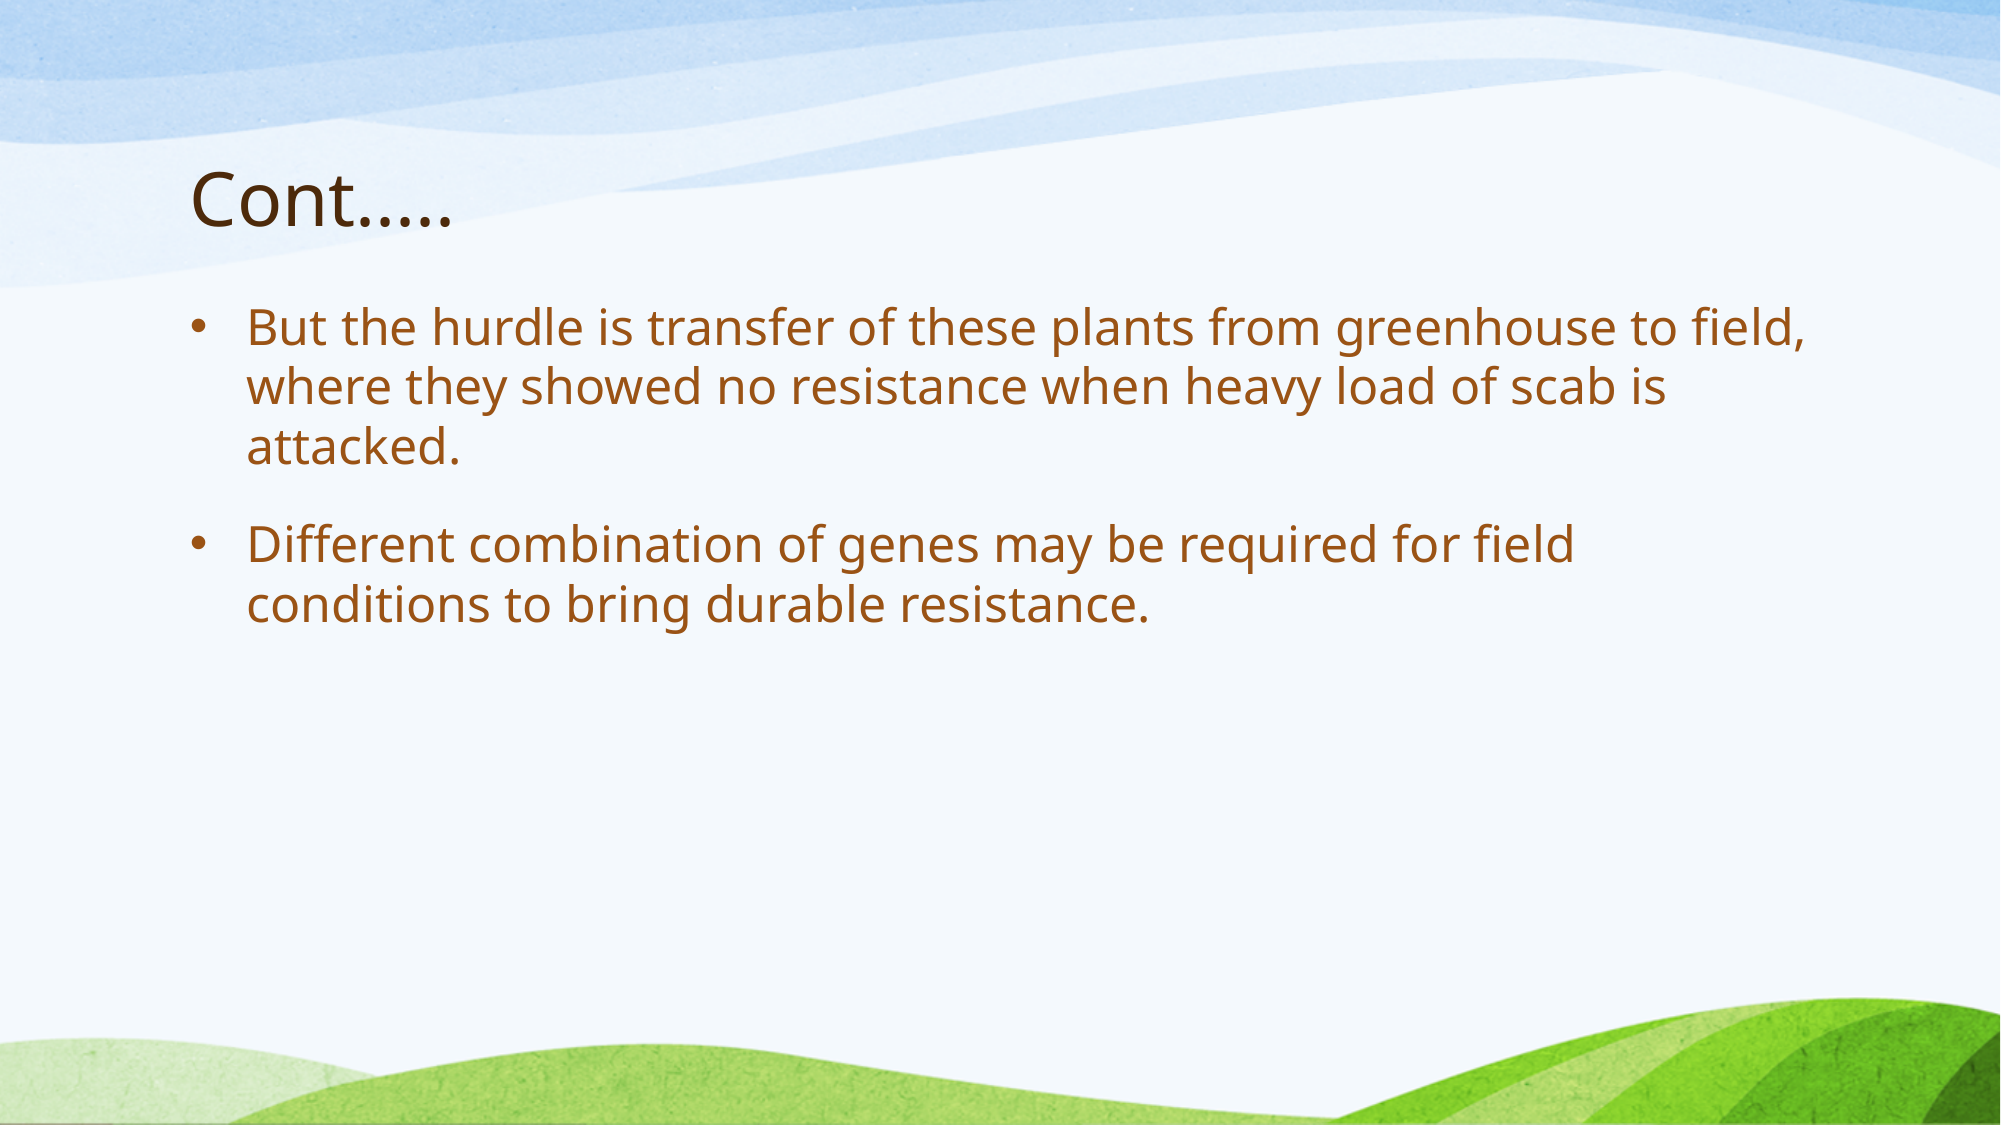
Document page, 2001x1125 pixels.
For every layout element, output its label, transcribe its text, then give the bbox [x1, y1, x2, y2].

picture [0, 0, 2001, 1125]
title Cont..... [174, 50, 1825, 250]
list But the hurdle is transfer of these plants from greenhouse to field, where they showed no resistance when heavy load of scab is attacked. Different combination of genes may be required for field conditions to bring durable resistance. [174, 287, 1825, 982]
